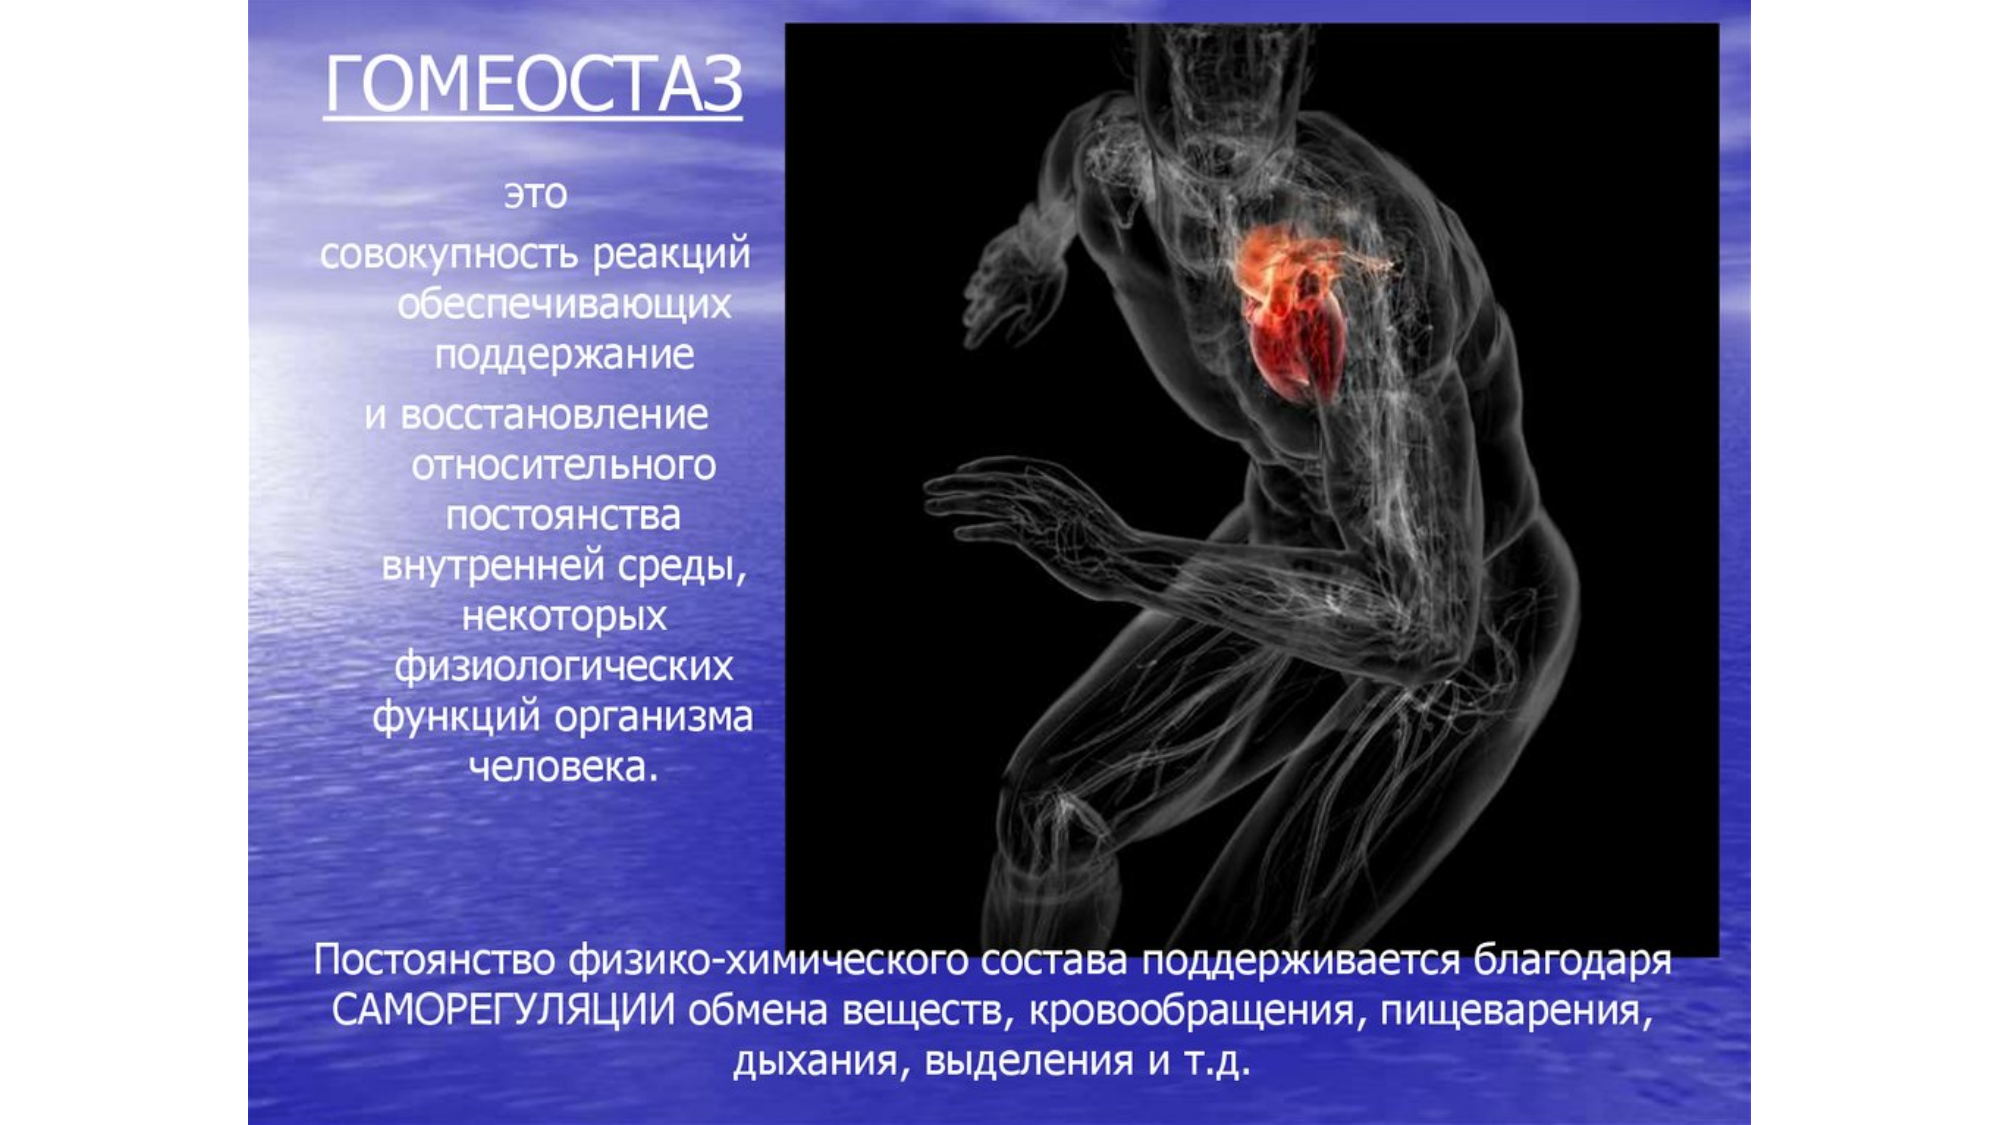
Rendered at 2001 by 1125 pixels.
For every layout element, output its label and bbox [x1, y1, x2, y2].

picture [248, 0, 1752, 1125]
